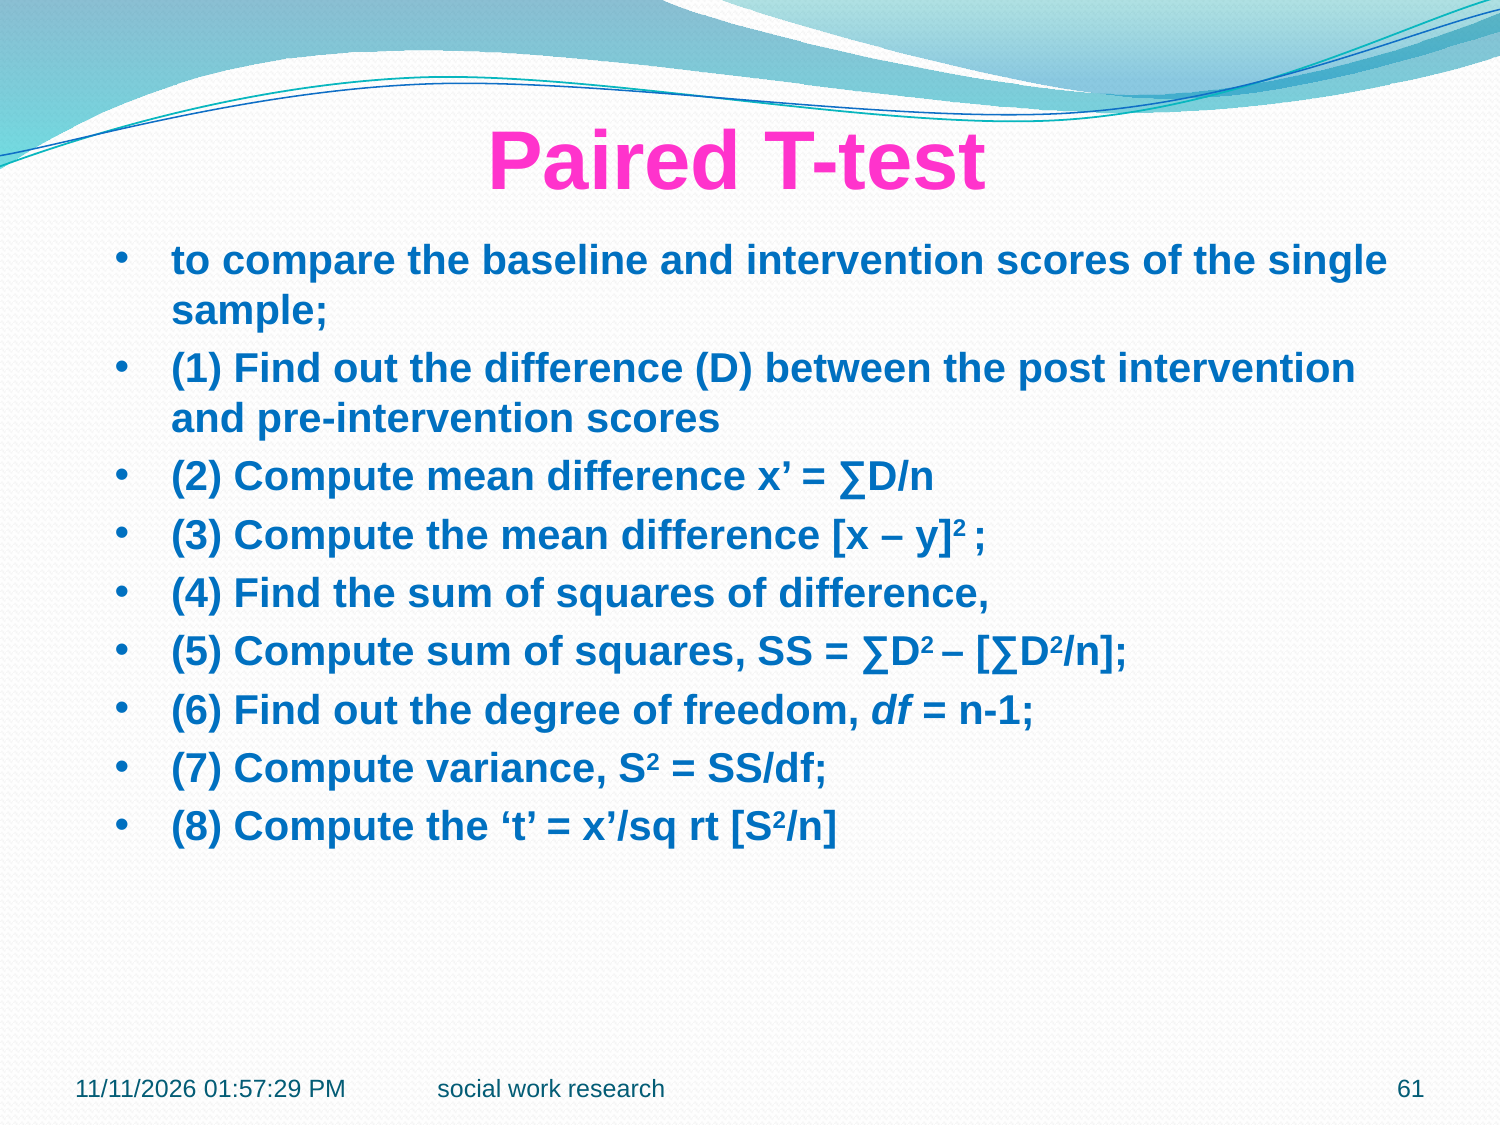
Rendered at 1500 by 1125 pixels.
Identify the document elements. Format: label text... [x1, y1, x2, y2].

text_box Paired T-test [62, 62, 1413, 250]
text_box to compare the baseline and intervention scores of the single sample; (1) Find out the difference (D) between the post intervention and pre-intervention scores (2) Compute mean difference x’ = ∑D/n (3) Compute the mean difference [x – y]2 ; (4) Find the sum of squares of difference, (5) Compute sum of squares, SS = ∑D2 – [∑D2/n]; (6) Find out the degree of freedom, df = n-1; (7) Compute variance, S2 = SS/df; (8) Compute the ‘t’ = x’/sq rt [S2/n] [99, 224, 1450, 1013]
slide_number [75, 1042, 425, 1103]
footer social work research [437, 1042, 988, 1103]
slide_number 61 [1299, 1042, 1425, 1103]
